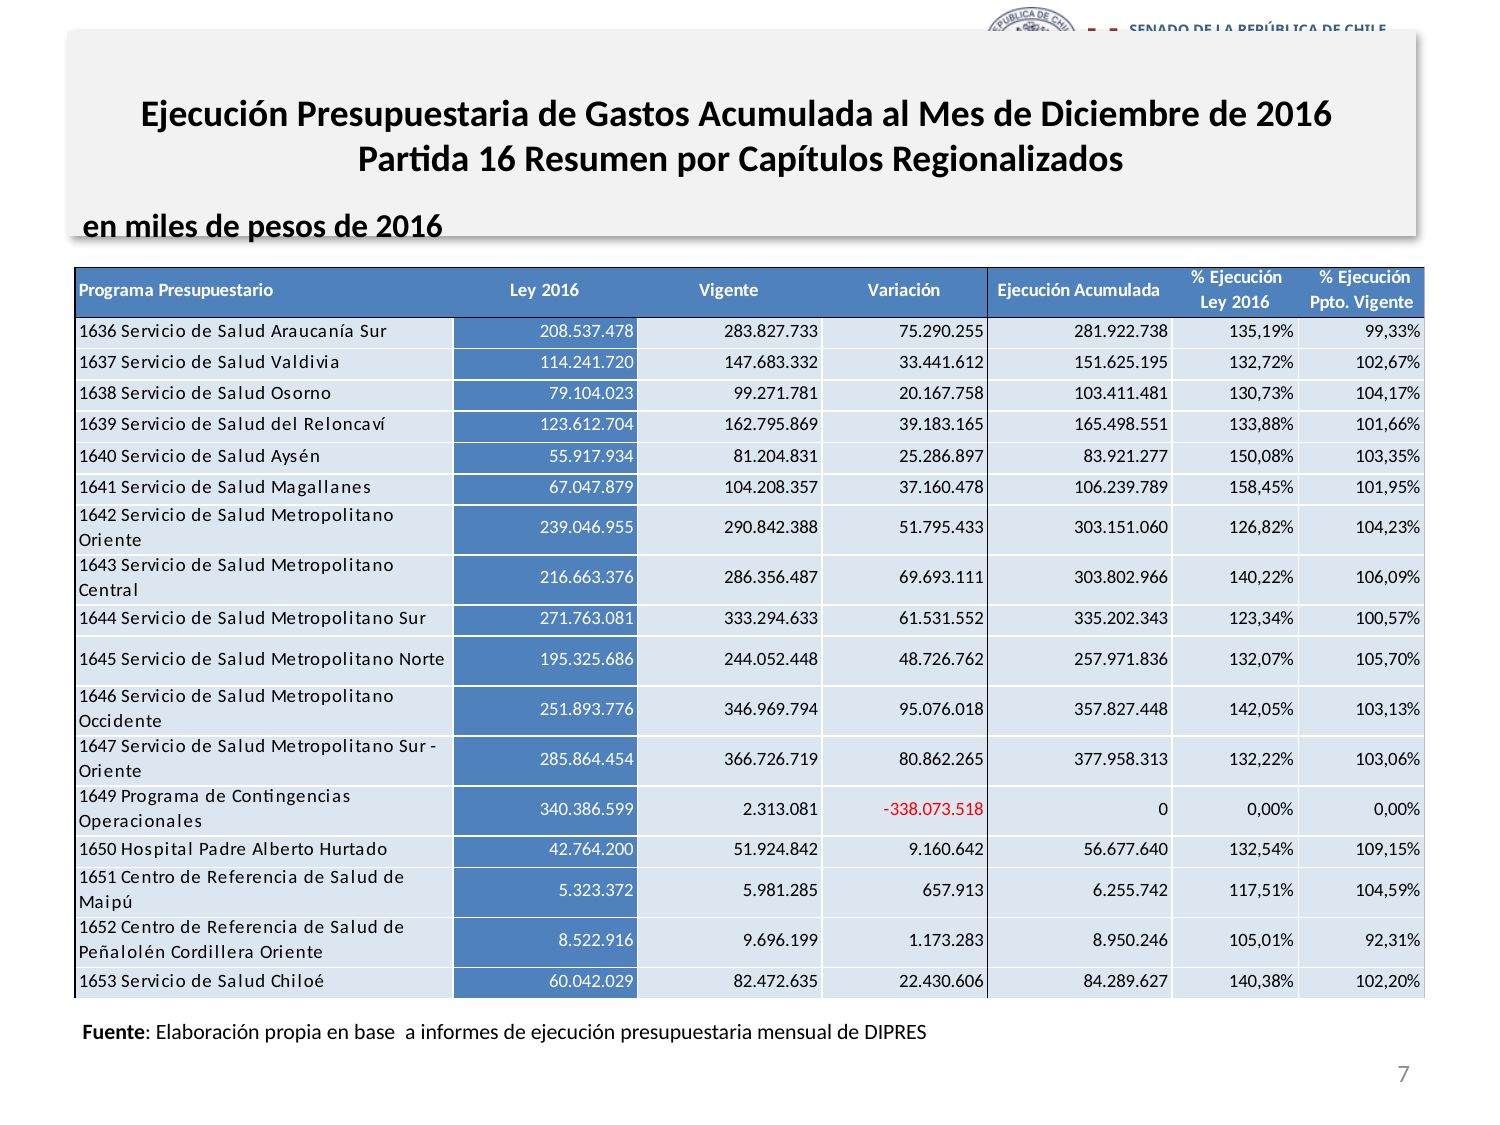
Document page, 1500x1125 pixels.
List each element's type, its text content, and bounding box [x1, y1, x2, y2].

picture [986, 7, 1079, 31]
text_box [73, 266, 1426, 1000]
title Ejecución Presupuestaria de Gastos Acumulada al Mes de Diciembre de 2016 Partida 16 Resumen por Capítulos Regionalizados [67, 31, 1415, 196]
text_box en miles de pesos de 2016 [67, 196, 1418, 271]
text_box Fuente: Elaboración propia en base a informes de ejecución presupuestaria mensual de DIPRES [67, 1010, 1447, 1071]
slide_number 7 [1074, 1071, 1425, 1103]
